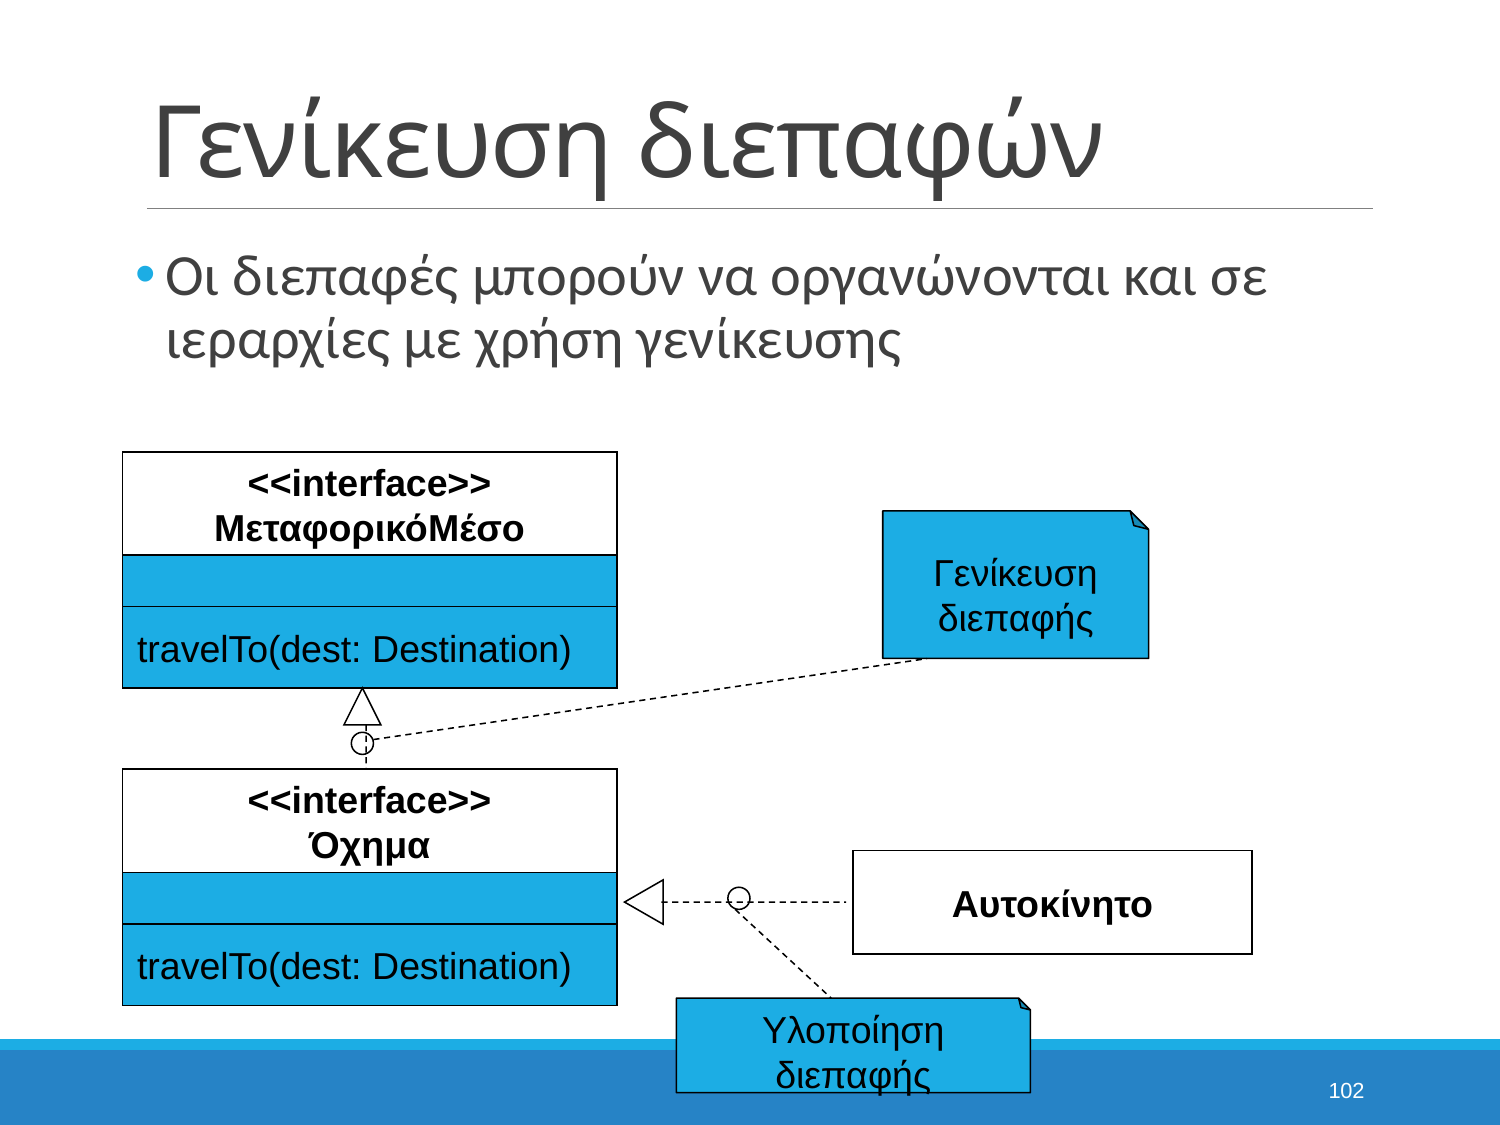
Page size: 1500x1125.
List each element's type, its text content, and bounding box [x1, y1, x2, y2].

text_box <<interface>> Όχημα [122, 769, 618, 872]
text_box <<interface>> ΜεταφορικόΜέσο [122, 451, 618, 555]
text_box Αυτοκίνητο [853, 850, 1252, 954]
text_box [122, 872, 618, 924]
text_box [351, 732, 374, 755]
title Γενίκευση διεπαφών [135, 16, 1373, 206]
text_box [343, 687, 381, 725]
text_box Υλοποίηση διεπαφής [676, 998, 1031, 1093]
text_box travelTo(dest: Destination) [122, 606, 618, 688]
text_box travelTo(dest: Destination) [122, 924, 618, 1006]
list Οι διεπαφές μπορούν να οργανώνονται και σε ιεραρχίες με χρήση γενίκευσης [135, 237, 1373, 1028]
slide_number 102 [1218, 1059, 1380, 1120]
text_box [122, 555, 618, 606]
text_box [624, 879, 664, 925]
text_box [727, 887, 751, 910]
text_box Γενίκευση διεπαφής [882, 510, 1149, 659]
